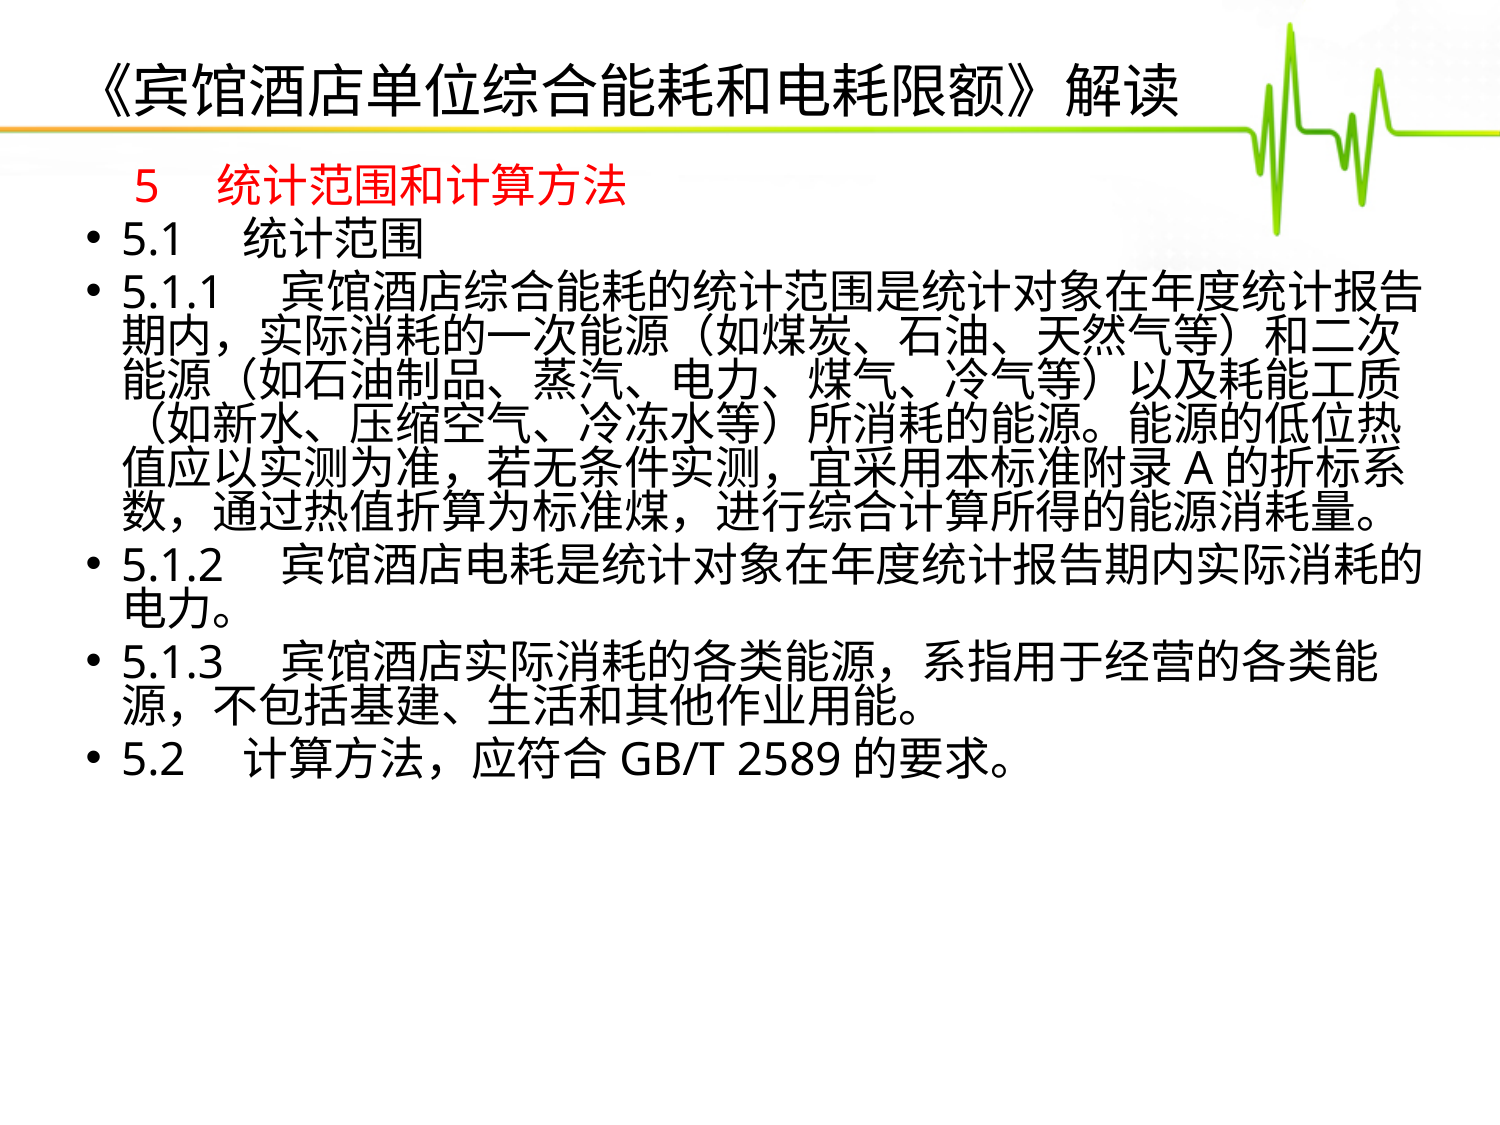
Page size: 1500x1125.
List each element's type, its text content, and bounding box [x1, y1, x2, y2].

text_box 《宾馆酒店单位综合能耗和电耗限额》解读 [59, 46, 1197, 132]
picture [0, 0, 1500, 1125]
text_box 5 统计范围和计算方法 5.1 统计范围 5.1.1 宾馆酒店综合能耗的统计范围是统计对象在年度统计报告期内，实际消耗的一次能源（如煤炭、石油、天然气等）和二次能源（如石油制品、蒸汽、电力、煤气、冷气等）以及耗能工质（如新水、压缩空气、冷冻水等）所消耗的能源。能源的低位热值应以实测为准，若无条件实测，宜采用本标准附录A的折标系数，通过热值折算为标准煤，进行综合计算所得的能源消耗量。 5.1.2 宾馆酒店电耗是统计对象在年度统计报告期内实际消耗的电力。 5.1.3 宾馆酒店实际消耗的各类能源，系指用于经营的各类能源，不包括基建、生活和其他作业用能。 5.2 计算方法，应符合GB/T 2589的要求。 [70, 148, 1447, 952]
